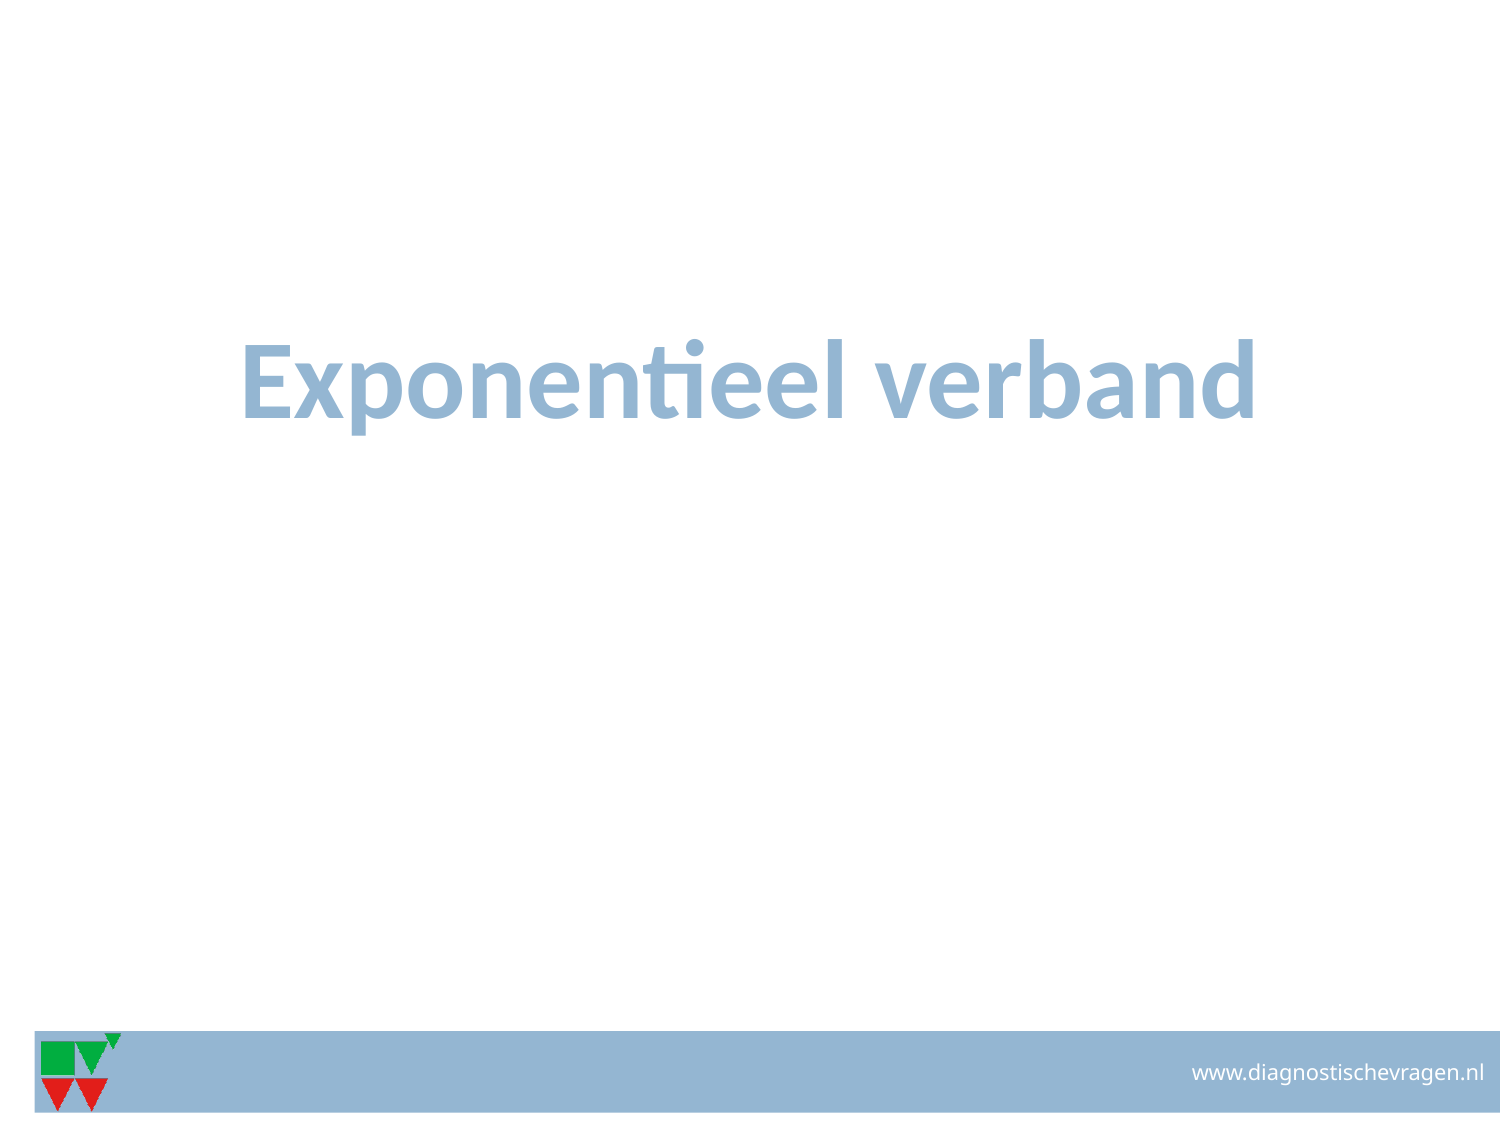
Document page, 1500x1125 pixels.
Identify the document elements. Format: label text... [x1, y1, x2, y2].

text_box [126, 1031, 1500, 1113]
text_box www.diagnostischevragen.nl [1119, 1051, 1500, 1093]
picture [34, 1026, 123, 1113]
title Exponentieel verband [187, 79, 1313, 563]
